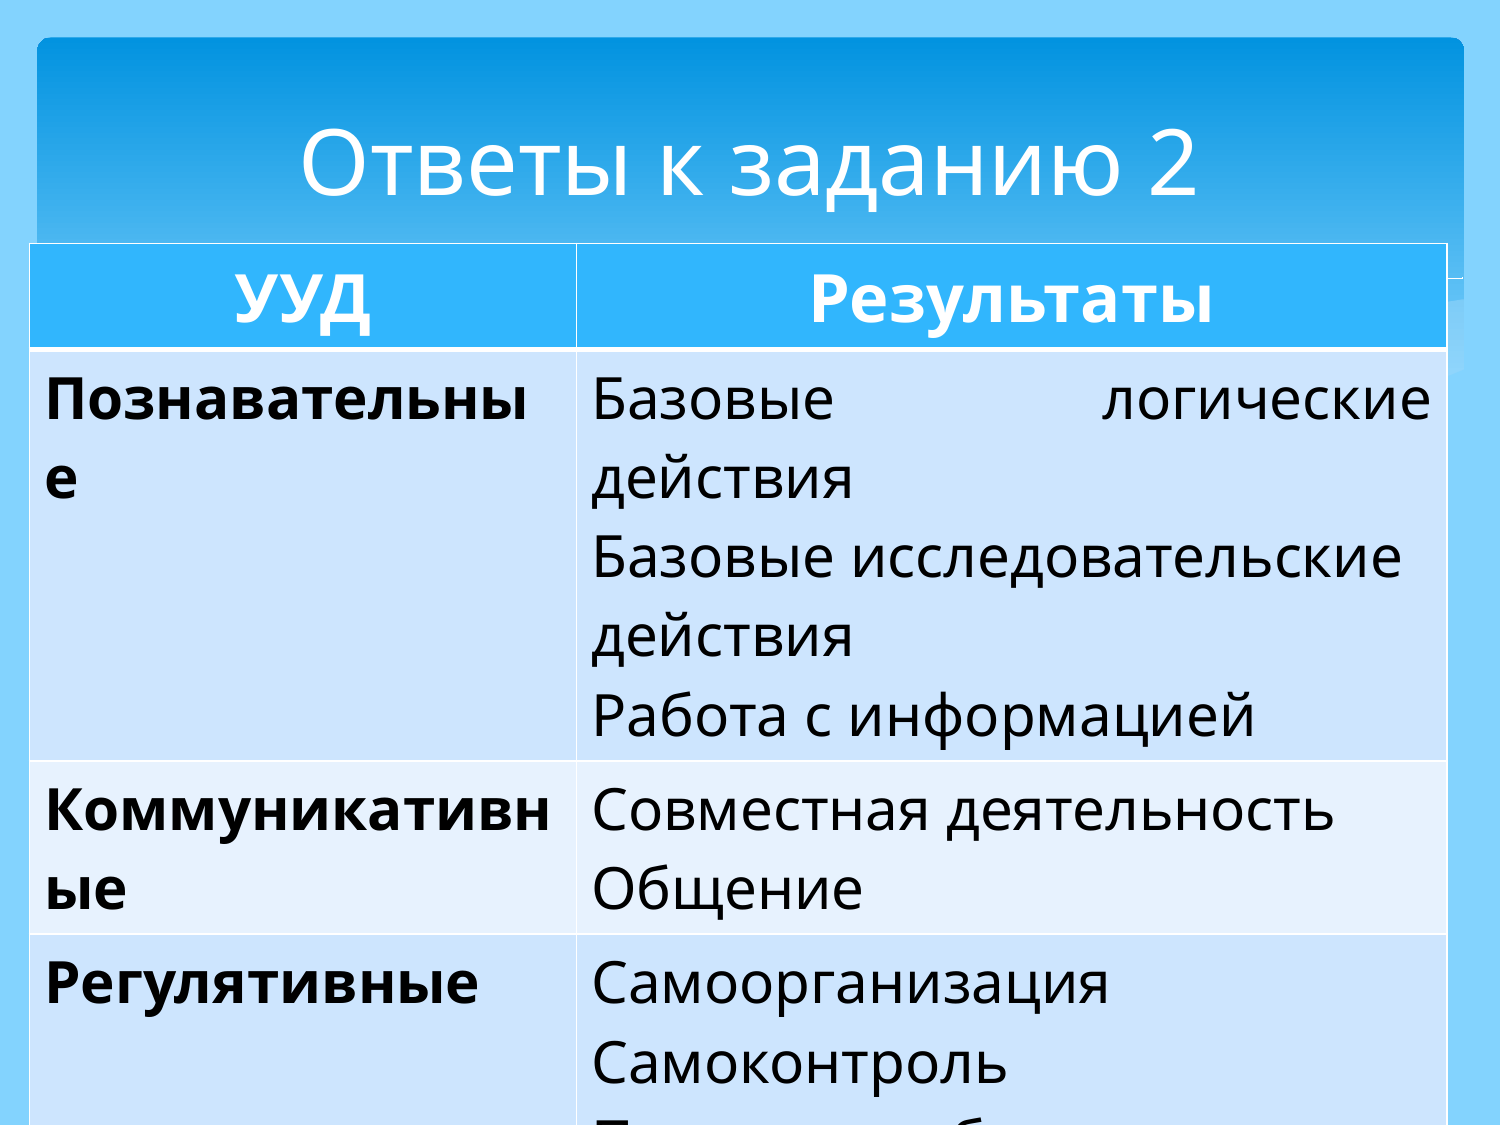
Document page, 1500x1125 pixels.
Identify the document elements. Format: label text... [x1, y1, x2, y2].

table_cell Самоорганизация Самоконтроль Принятие себя и других Эмоциональный интеллект [577, 935, 1446, 1125]
table_cell Коммуникативные [30, 762, 576, 933]
table_cell Базовые логические действия Базовые исследовательские действия Работа с информацией [577, 352, 1446, 760]
table_header УУД [30, 244, 576, 347]
table_header Результаты [577, 244, 1446, 347]
table_cell Познавательные [30, 352, 576, 760]
title Ответы к заданию 2 [75, 55, 1425, 243]
table_cell Регулятивные [30, 935, 576, 1125]
table_cell Совместная деятельность Общение [577, 762, 1446, 933]
